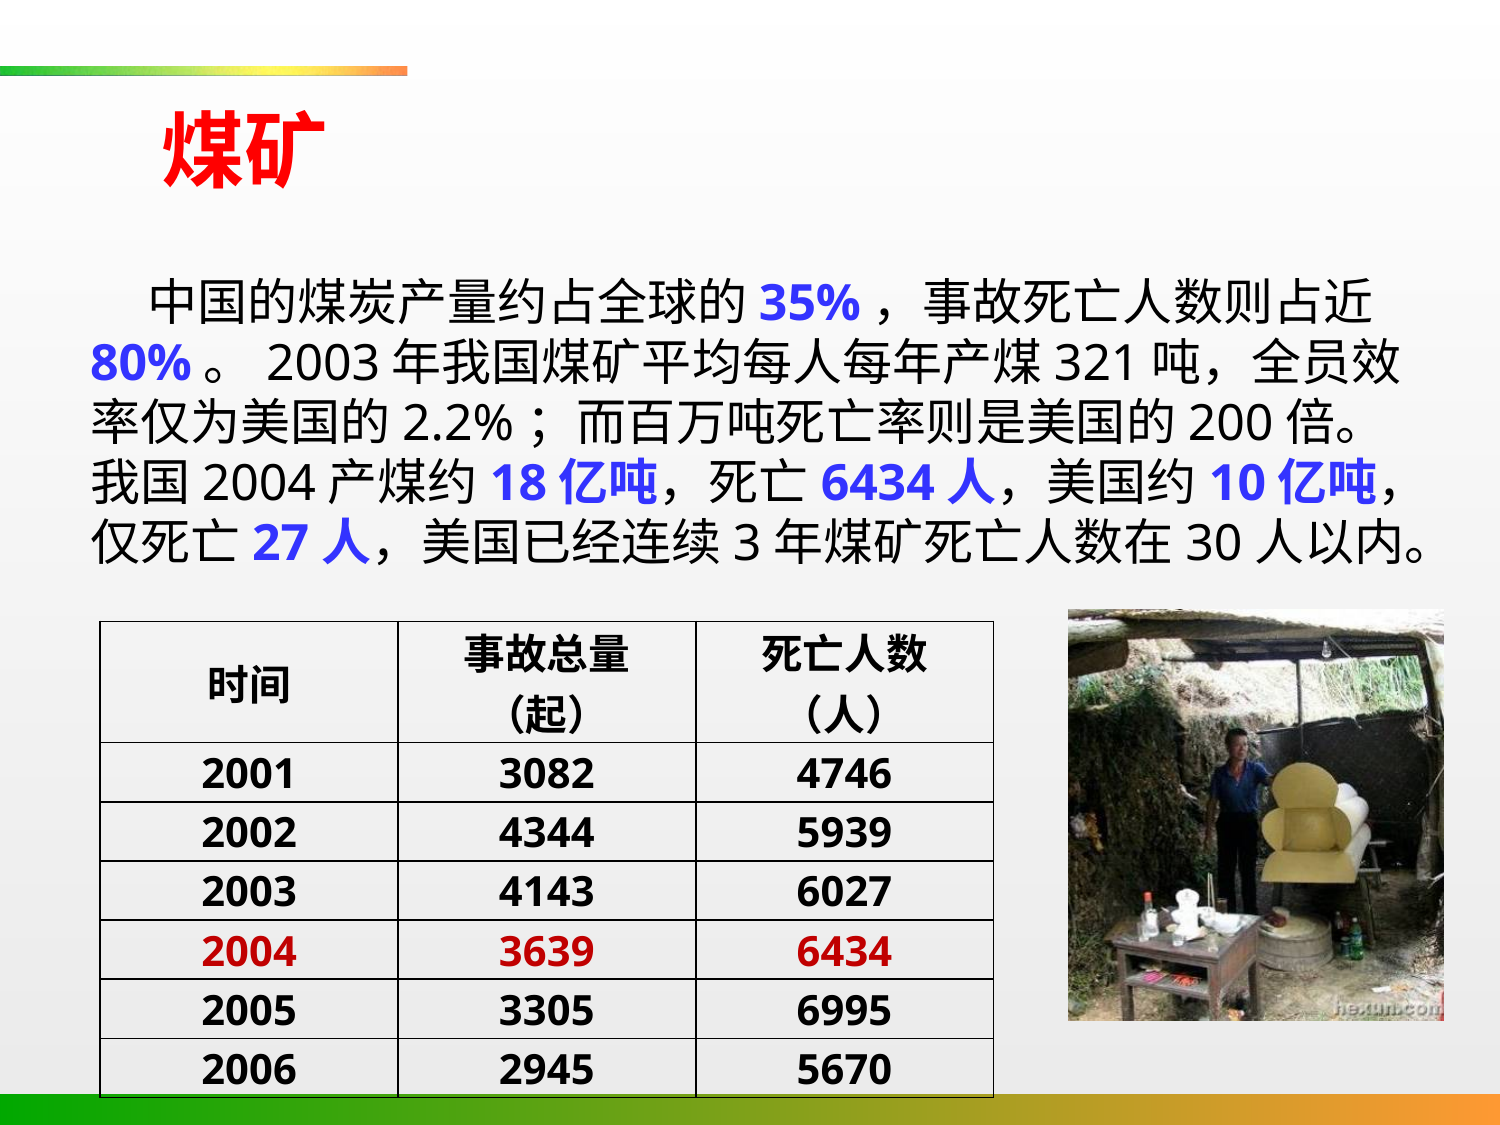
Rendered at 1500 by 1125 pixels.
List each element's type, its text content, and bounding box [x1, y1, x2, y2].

table_cell 2005 [101, 980, 397, 1038]
table_header 时间 [101, 622, 397, 742]
picture [1068, 609, 1445, 1021]
table_header 事故总量（起） [399, 622, 695, 742]
picture [0, 66, 88, 76]
table_cell 5939 [697, 803, 993, 860]
table_cell 6995 [697, 980, 993, 1038]
table_cell 2003 [101, 862, 397, 919]
table_cell 4143 [399, 862, 695, 919]
table_cell 3082 [399, 743, 695, 801]
table_cell 5670 [697, 1039, 993, 1097]
table_cell 3639 [399, 921, 695, 978]
table_cell 2006 [101, 1039, 397, 1097]
title 煤矿 [88, 54, 1439, 243]
table_header 死亡人数（人） [697, 622, 993, 742]
table_cell 4746 [697, 743, 993, 801]
table_cell 2002 [101, 803, 397, 860]
table_cell 2001 [101, 743, 397, 801]
table_cell 3305 [399, 980, 695, 1038]
table_cell 2945 [399, 1039, 695, 1097]
table_cell 2004 [101, 921, 397, 978]
table_cell 6027 [697, 862, 993, 919]
list 中国的煤炭产量约占全球的35%，事故死亡人数则占近80%。2003年我国煤矿平均每人每年产煤321吨，全员效率仅为美国的2.2%；而百万吨死亡率则是美国的200倍。我国2004产煤约18亿吨，死亡6434人，美国约10亿吨，仅死亡27人，美国已经连续3年煤矿死亡人数在30人以内。 [74, 262, 1426, 1006]
table_cell 4344 [399, 803, 695, 860]
table_cell 6434 [697, 921, 993, 978]
